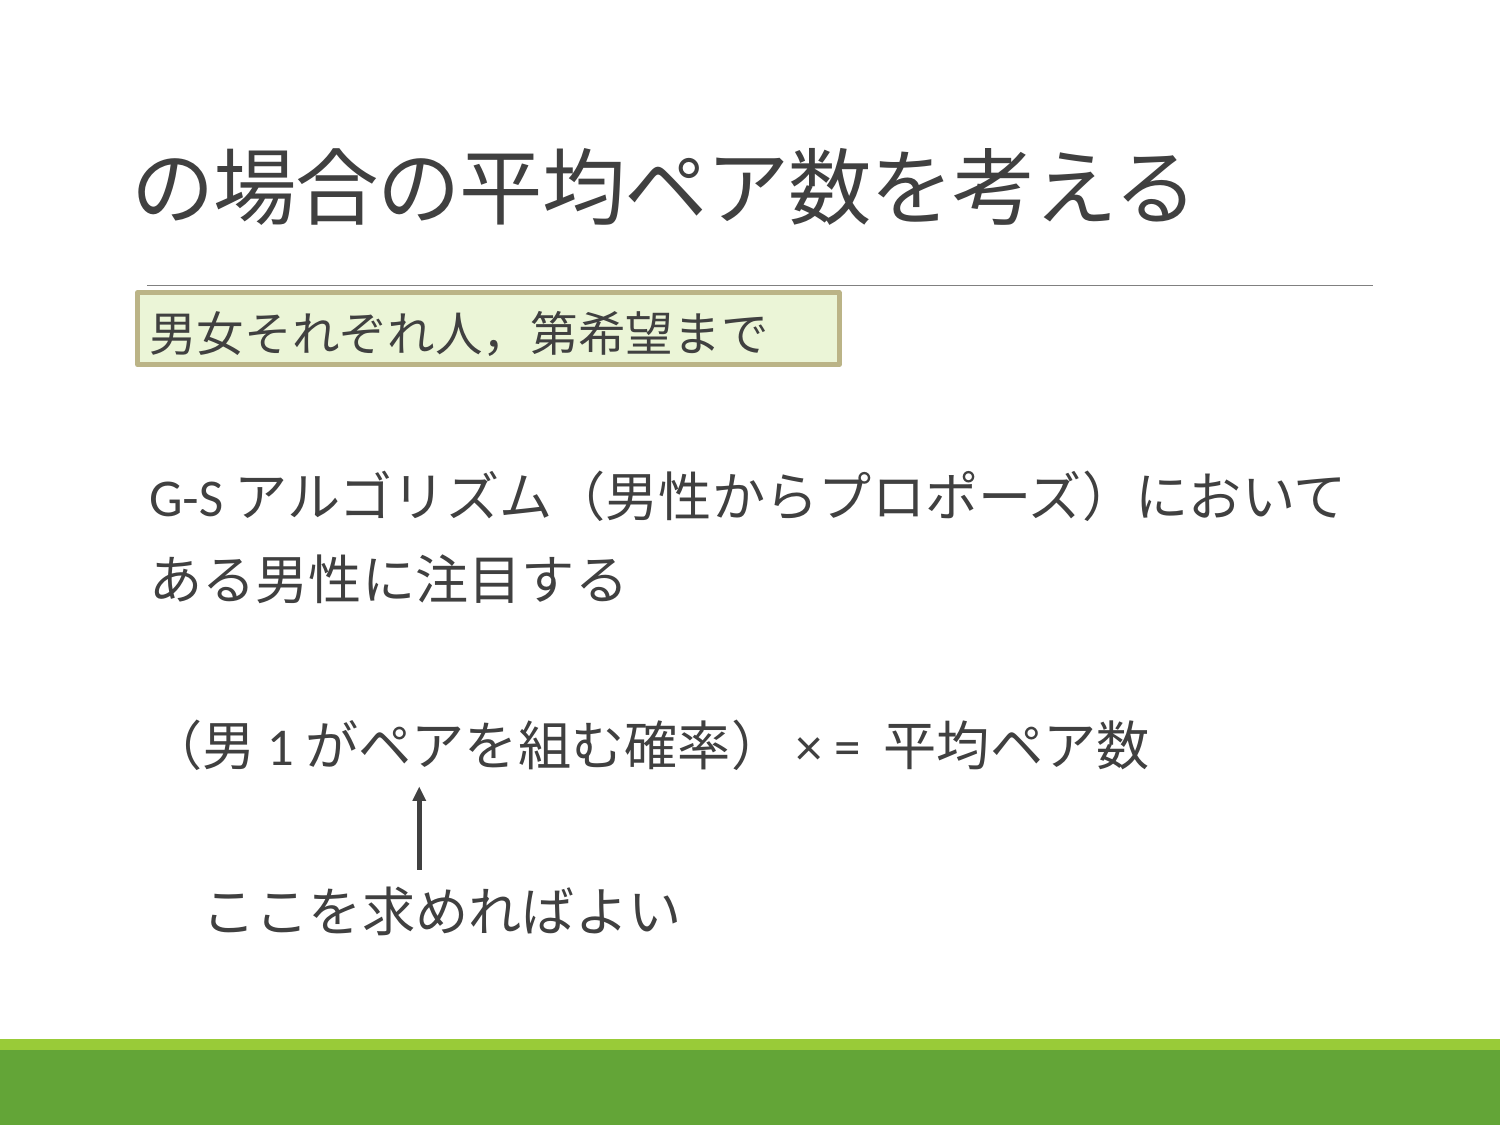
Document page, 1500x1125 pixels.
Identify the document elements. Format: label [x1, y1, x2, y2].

text_box [136, 291, 841, 366]
